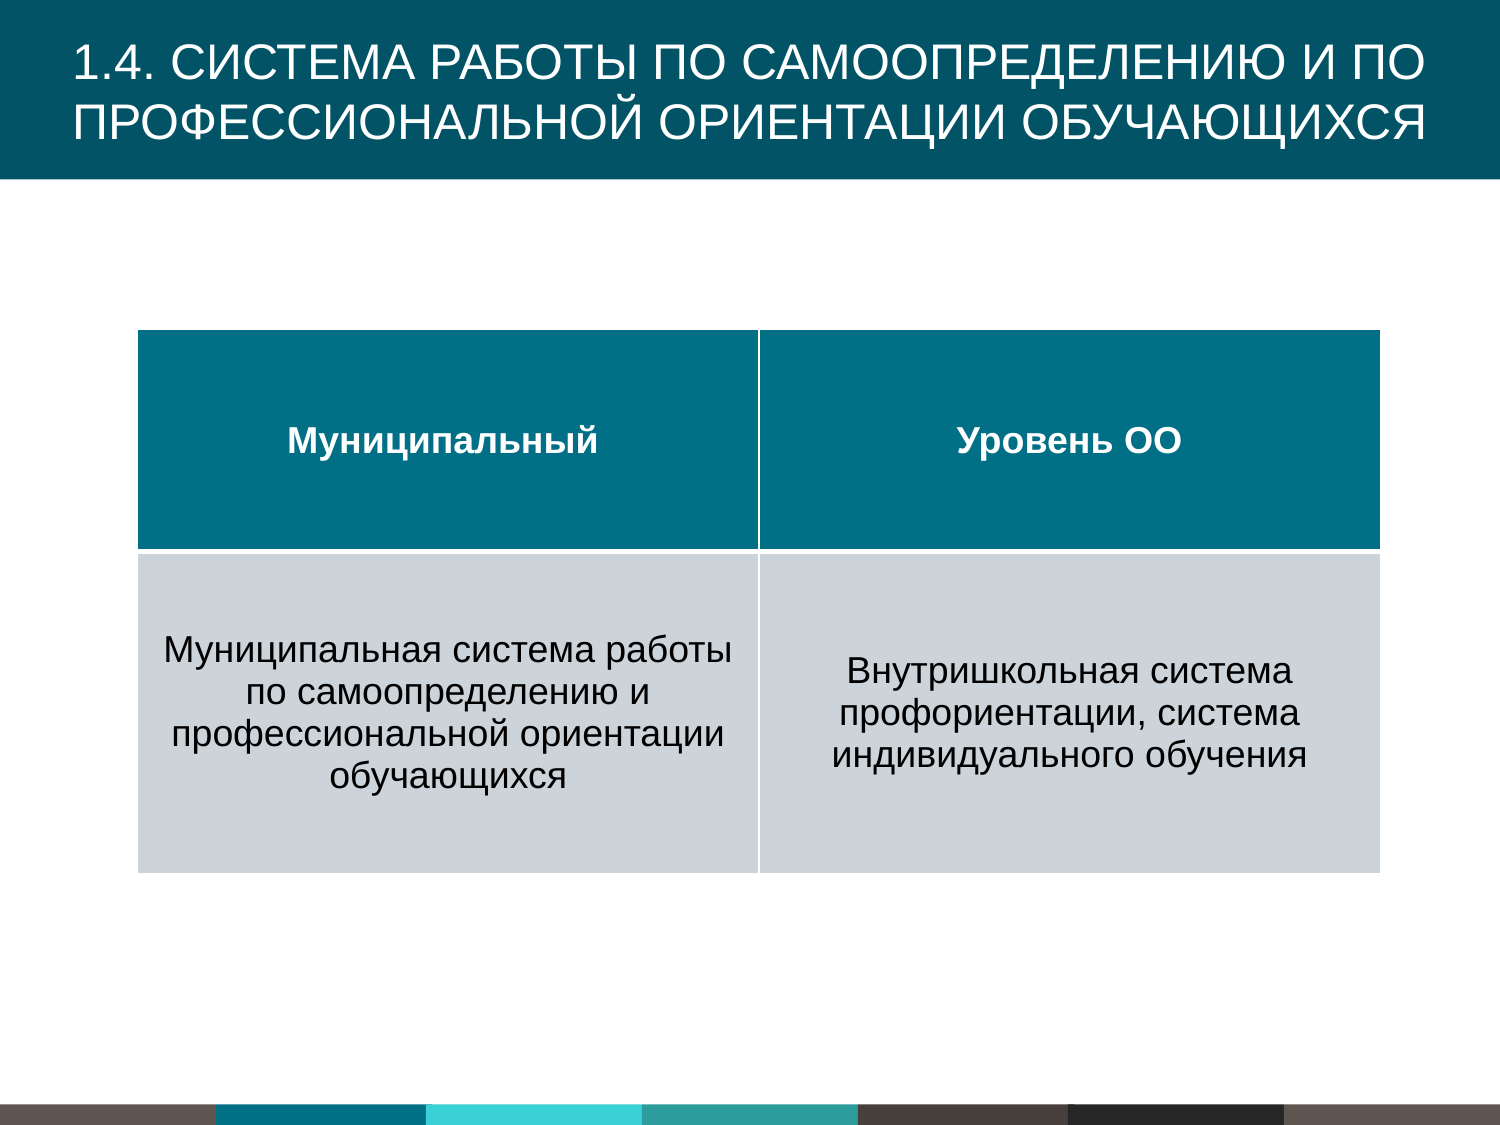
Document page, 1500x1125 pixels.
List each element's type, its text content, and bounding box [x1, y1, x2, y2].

table_cell Внутришкольная система профориентации, система индивидуального обучения [760, 554, 1380, 873]
table_header Уровень ОО [760, 330, 1380, 549]
title 1.4. Система работы по самоопределению и по профессиональной ориентации обучающихся [0, 0, 1500, 180]
table_cell Муниципальная система работы по самоопределению и профессиональной ориентации обучающихся [138, 554, 758, 873]
table_header Муниципальный [138, 330, 758, 549]
